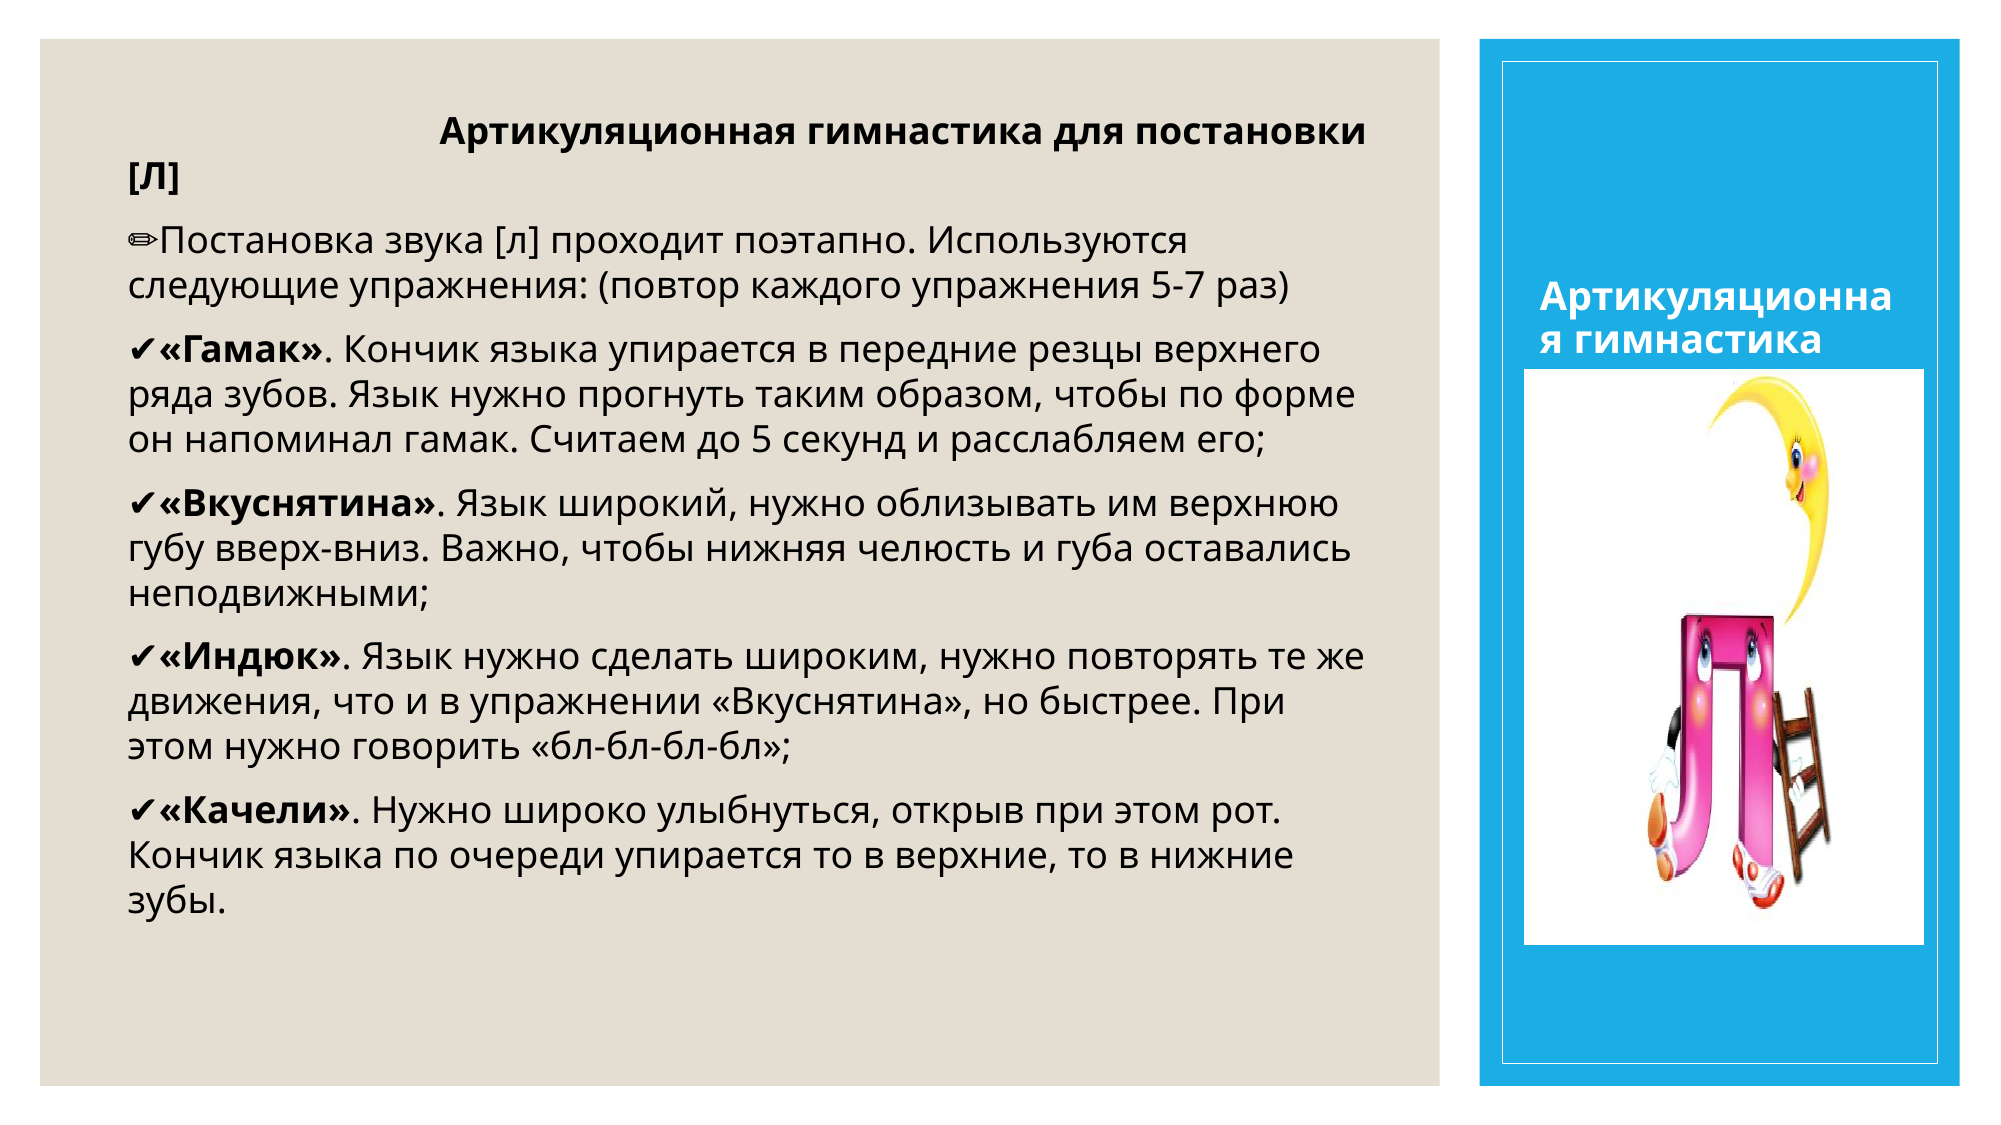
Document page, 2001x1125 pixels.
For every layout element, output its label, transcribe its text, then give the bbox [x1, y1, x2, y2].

picture [1524, 369, 1924, 945]
list Артикуляционная гимнастика для постановки [Л] ✏️Постановка звука [л] проходит поэтапно. Используются следующие упражнения: (повтор каждого упражнения 5-7 раз) ✔️«Гамак». Кончик языка упирается в передние резцы верхнего ряда зубов. Язык нужно прогнуть таким образом, чтобы по форме он напоминал гамак. Считаем до 5 секунд и расслабляем его; ✔️«Вкуснятина». Язык широкий, нужно облизывать им верхнюю губу вверх-вниз. Важно, чтобы нижняя челюсть и губа оставались неподвижными; ✔️«Индюк». Язык нужно сделать широким, нужно повторять те же движения, что и в упражнении «Вкуснятина», но быстрее. При этом нужно говорить «бл-бл-бл-бл»; ✔️«Качели». Нужно широко улыбнуться, открыв при этом рот. Кончик языка по очереди упирается то в верхние, то в нижние зубы. [112, 99, 1388, 975]
title Артикуляционная гимнастика [1524, 99, 1924, 366]
